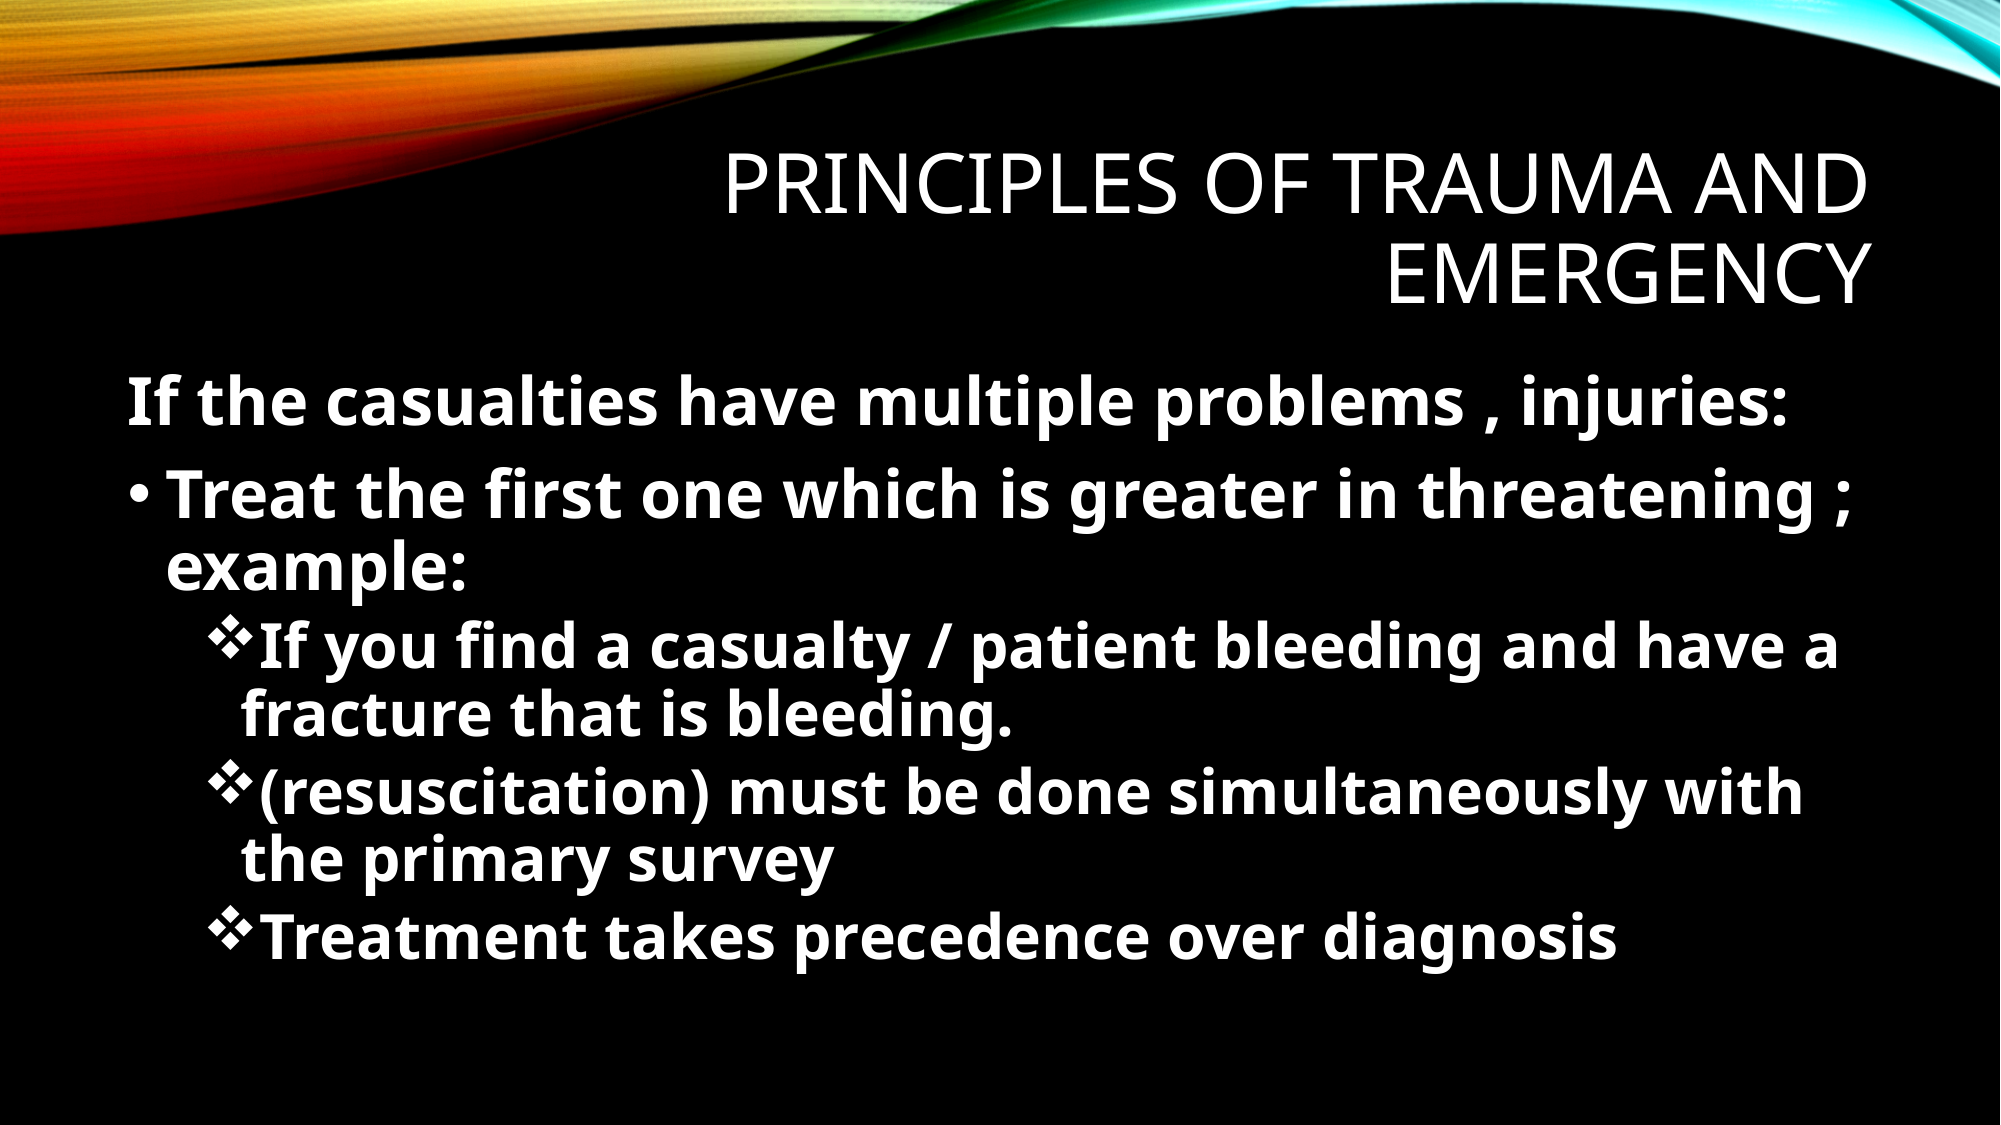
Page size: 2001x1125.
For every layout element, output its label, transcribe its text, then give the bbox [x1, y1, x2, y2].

title Principles of trauma and emergency [474, 125, 1888, 338]
list If the casualties have multiple problems , injuries: Treat the first one which is greater in threatening ; example: If you find a casualty / patient bleeding and have a fracture that is bleeding. (resuscitation) must be done simultaneously with the primary survey Treatment takes precedence over diagnosis [112, 360, 1888, 1021]
picture [0, 0, 2000, 237]
